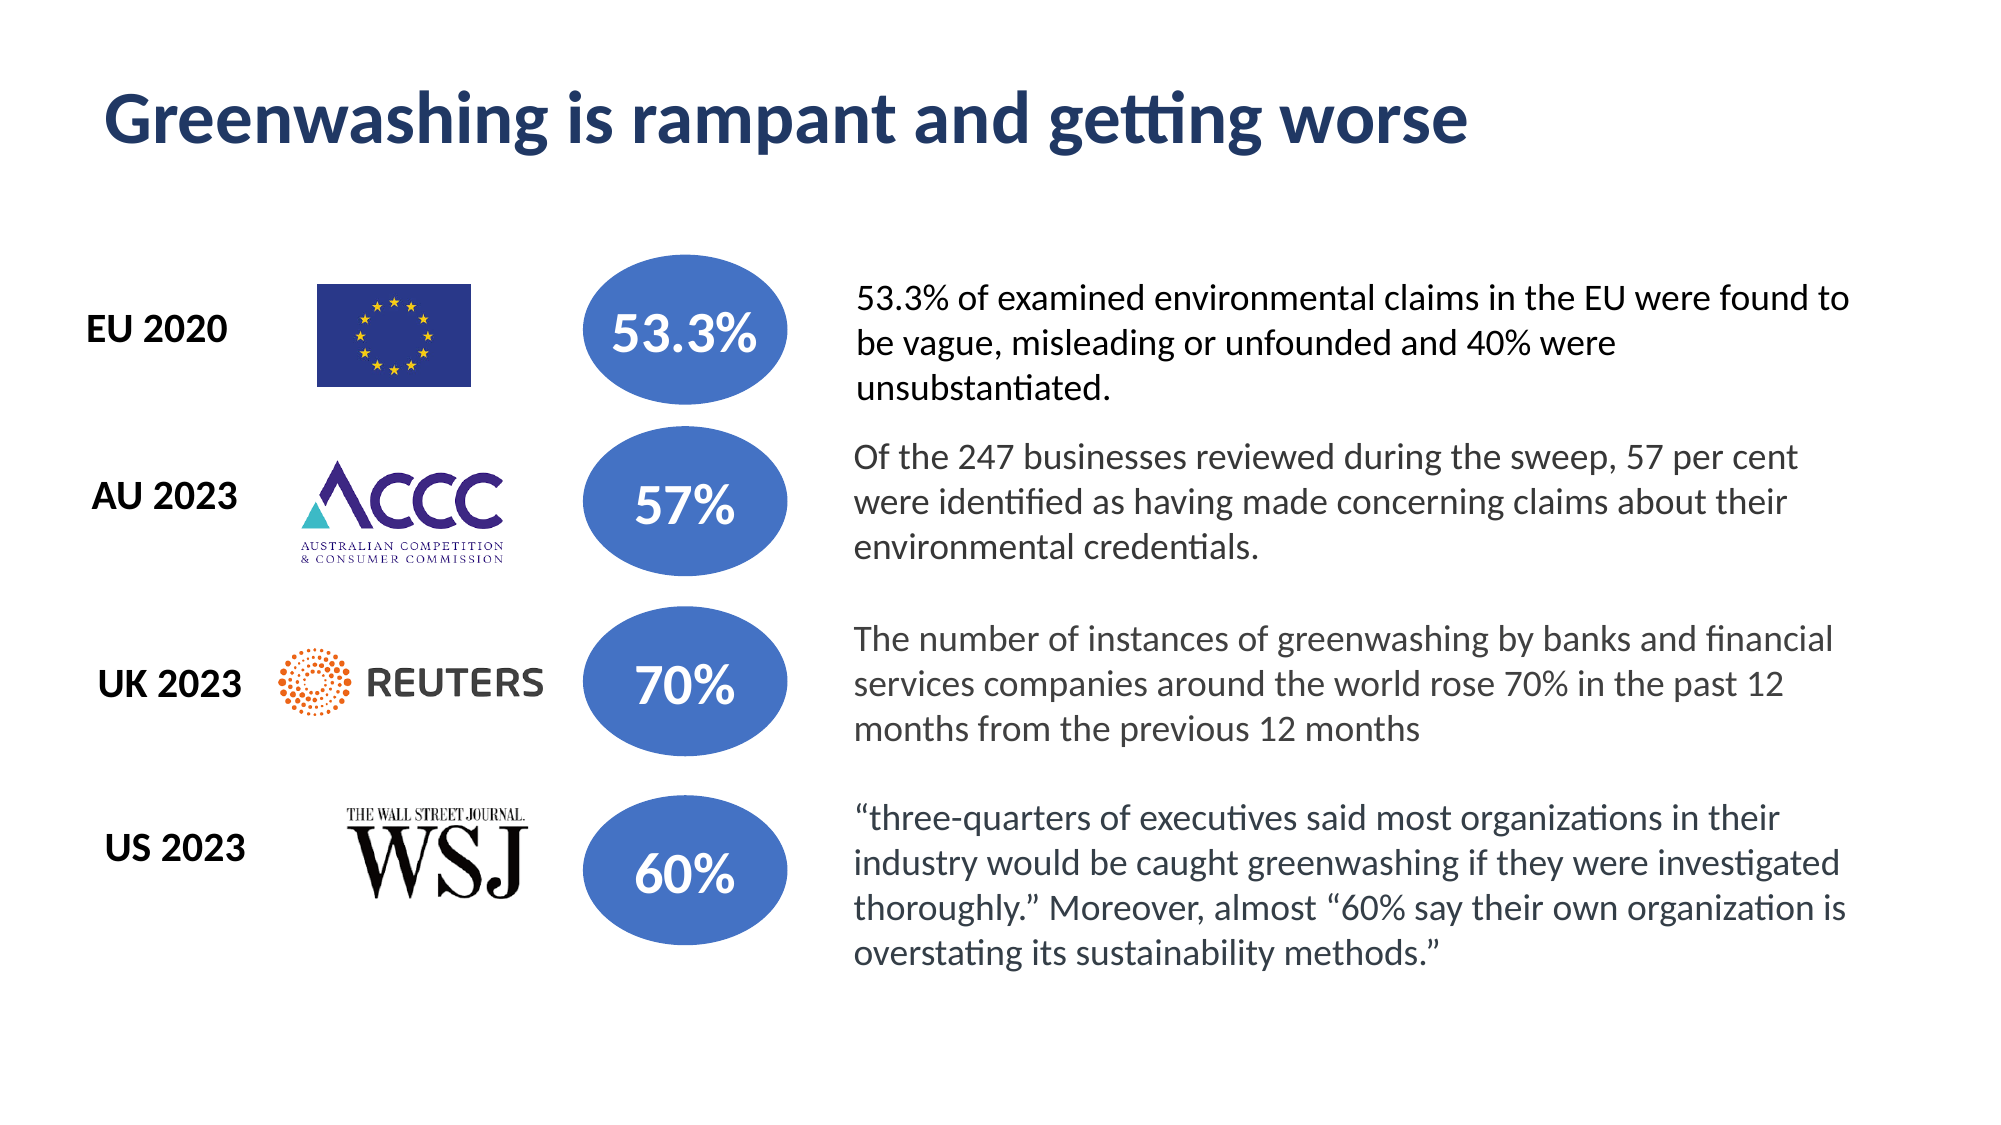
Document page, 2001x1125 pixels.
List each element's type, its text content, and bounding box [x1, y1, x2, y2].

title Greenwashing is rampant and getting worse [89, 10, 1987, 228]
picture [317, 284, 471, 387]
text_box The number of instances of greenwashing by banks and financial services companies around the world rose 70% in the past 12 months from the previous 12 months [838, 606, 1874, 756]
text_box EU 2020 [71, 293, 244, 359]
text_box 57% [581, 425, 789, 578]
text_box 70% [581, 605, 789, 758]
text_box AU 2023 [76, 460, 253, 525]
text_box [669, 343, 1130, 626]
text_box 53.3% of examined environmental claims in the EU were found to be vague, misleading or unfounded and 40% were unsubstantiated. [841, 265, 1877, 415]
picture [301, 460, 503, 563]
text_box 60% [581, 794, 789, 947]
picture [333, 792, 543, 913]
text_box “three-quarters of executives said most organizations in their industry would be caught greenwashing if they were investigated thoroughly.” Moreover, almost “60% say their own organization is overstating its sustainability methods.” [838, 786, 1874, 981]
text_box 53.3% [581, 253, 789, 406]
text_box US 2023 [89, 812, 262, 878]
text_box UK 2023 [83, 648, 258, 714]
text_box Of the 247 businesses reviewed during the sweep, 57 per cent were identified as having made concerning claims about their environmental credentials. [838, 424, 1874, 575]
picture [278, 648, 543, 716]
